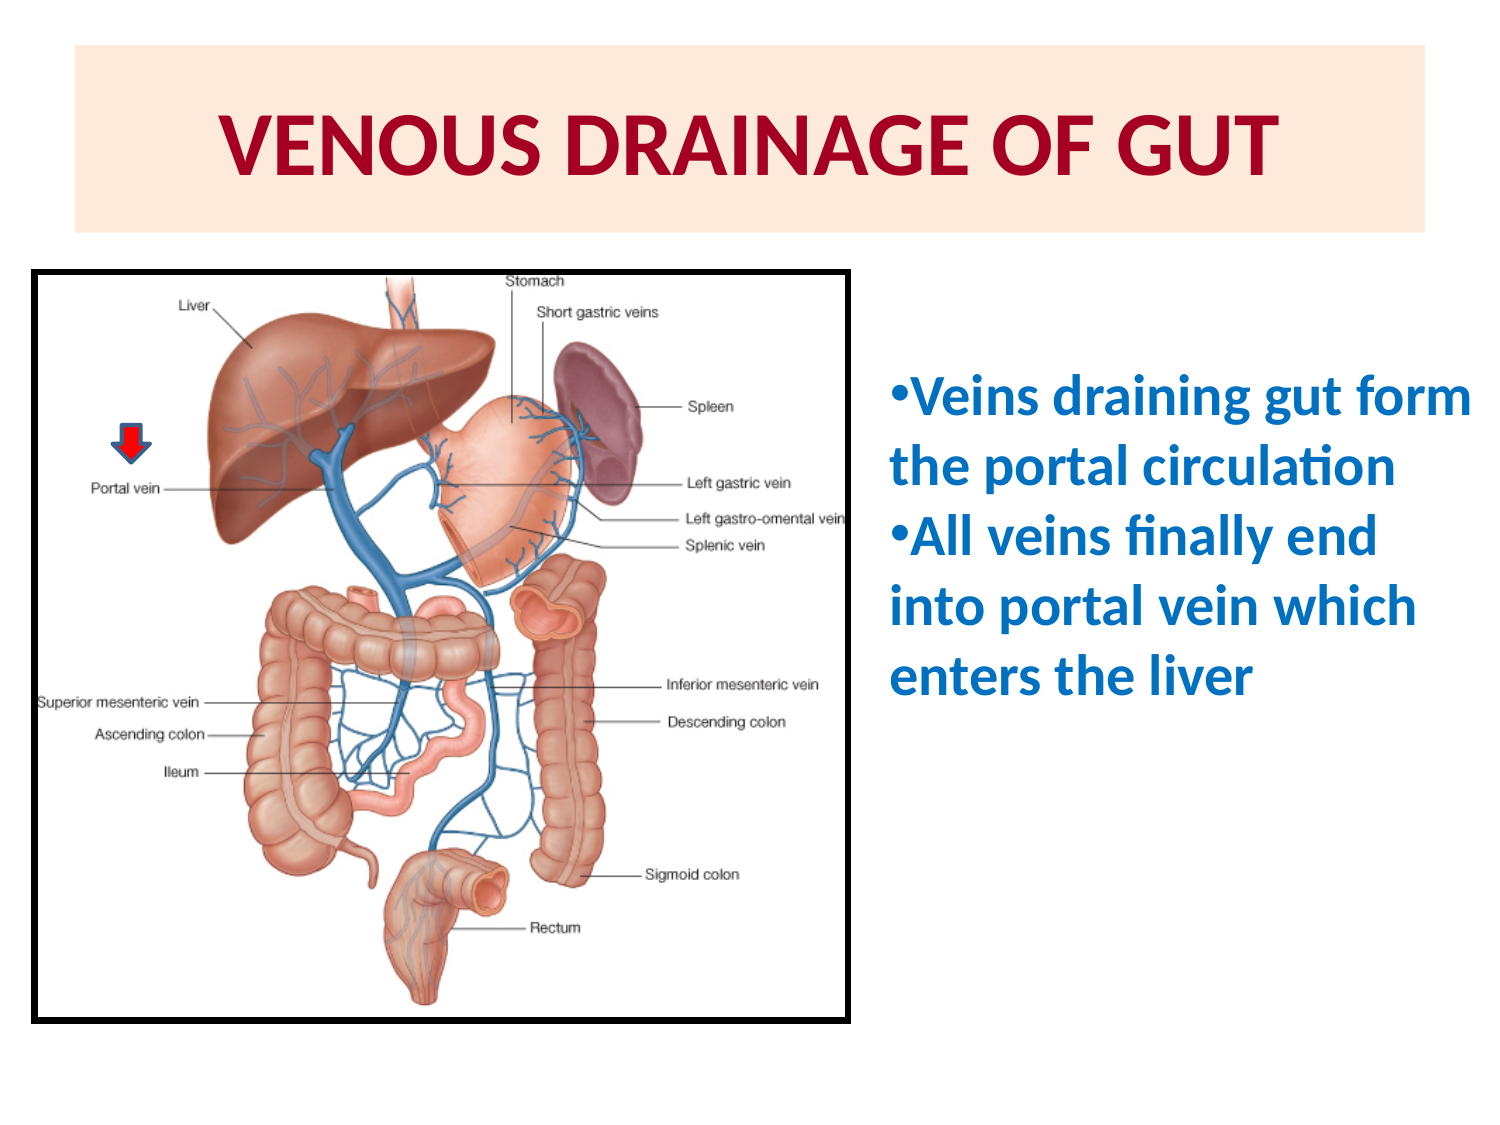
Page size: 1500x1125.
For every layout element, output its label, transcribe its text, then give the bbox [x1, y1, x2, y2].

text_box Veins draining gut form the portal circulation All veins finally end into portal vein which enters the liver [875, 350, 1500, 760]
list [37, 274, 845, 1018]
title VENOUS DRAINAGE OF GUT [75, 45, 1425, 233]
